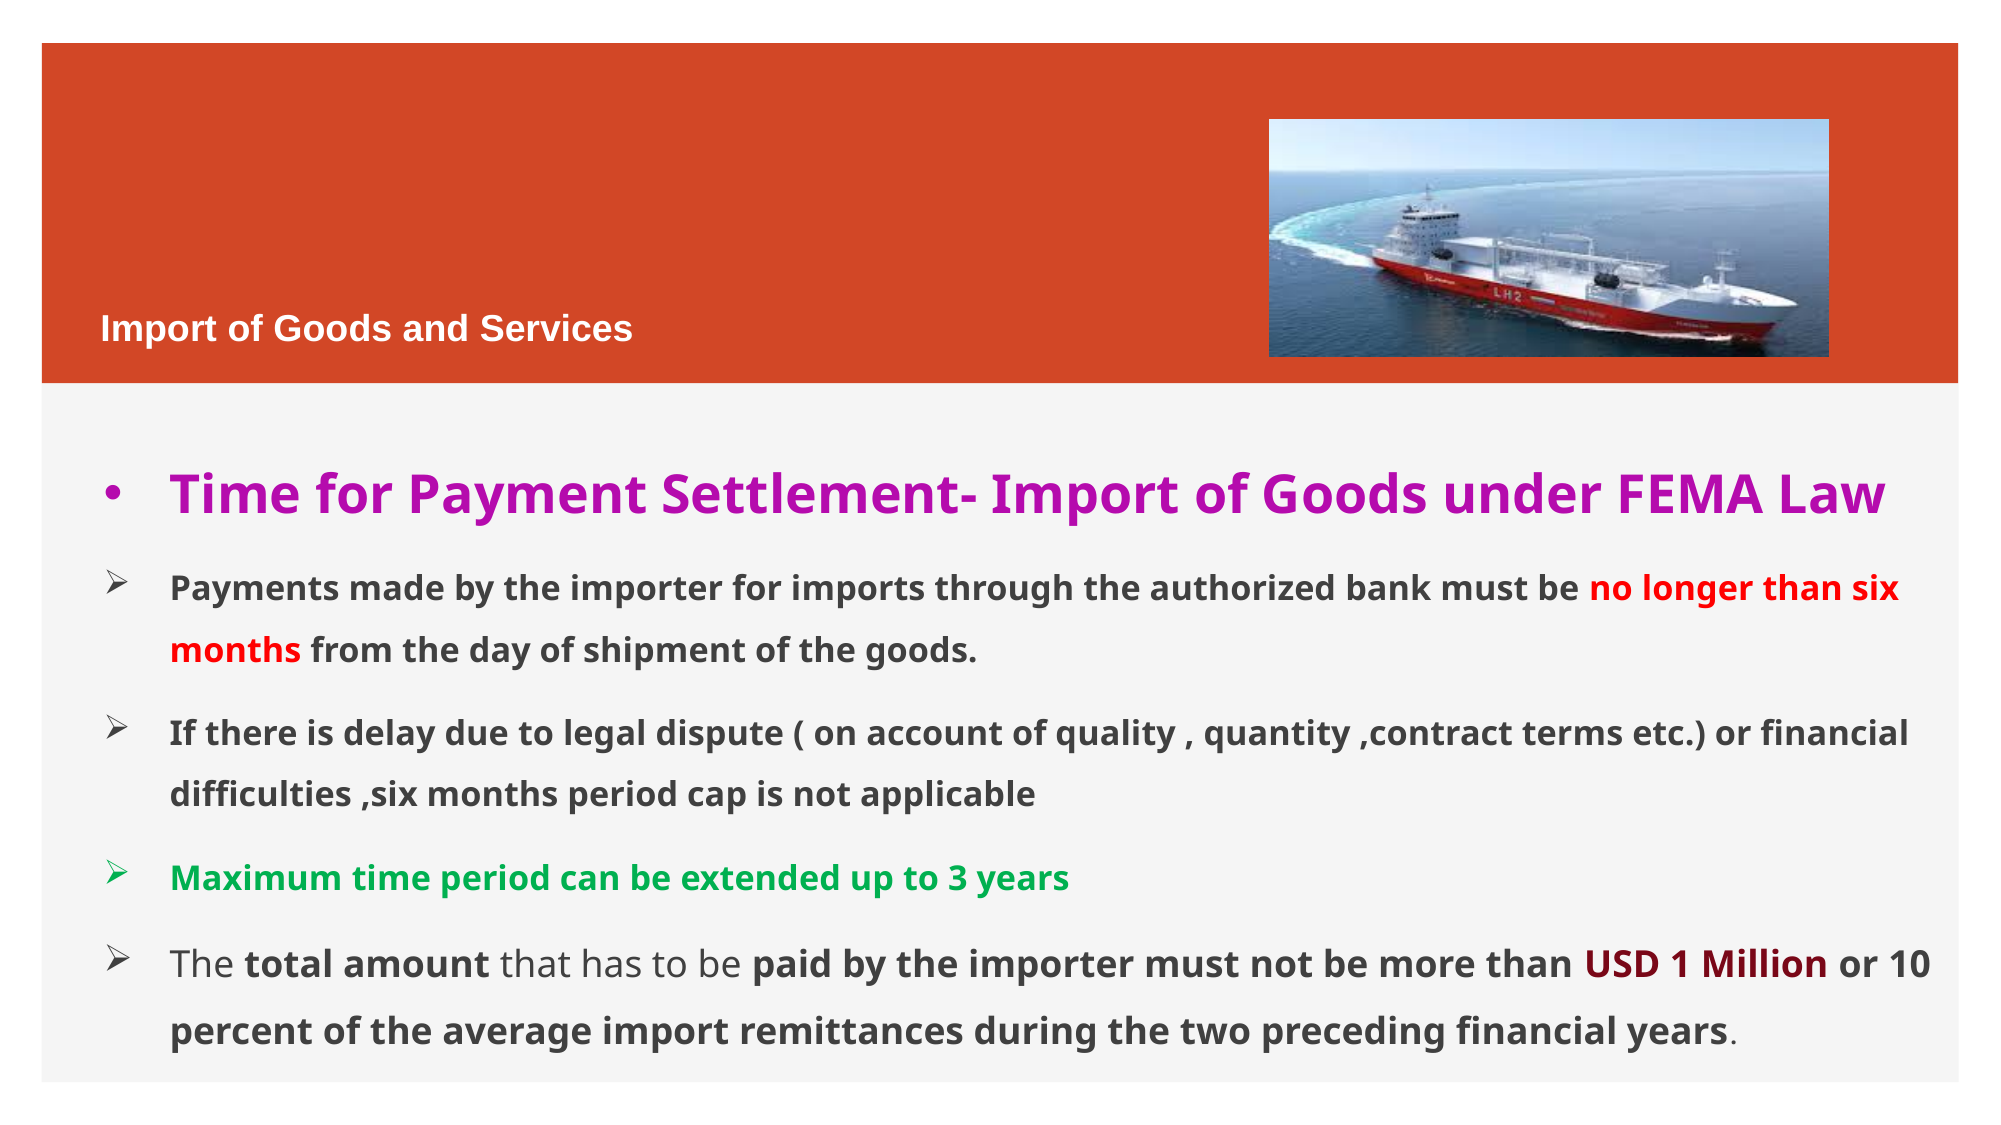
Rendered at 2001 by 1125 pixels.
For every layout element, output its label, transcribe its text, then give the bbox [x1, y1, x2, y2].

list Time for Payment Settlement- Import of Goods under FEMA Law Payments made by the importer for imports through the authorized bank must be no longer than six months from the day of shipment of the goods. If there is delay due to legal dispute ( on account of quality , quantity ,contract terms etc.) or financial difficulties ,six months period cap is not applicable Maximum time period can be extended up to 3 years The total amount that has to be paid by the importer must not be more than USD 1 Million or 10 percent of the average import remittances during the two preceding financial years. [88, 420, 1984, 1073]
title Import of Goods and Services [85, 251, 1214, 357]
picture [1269, 119, 1829, 357]
